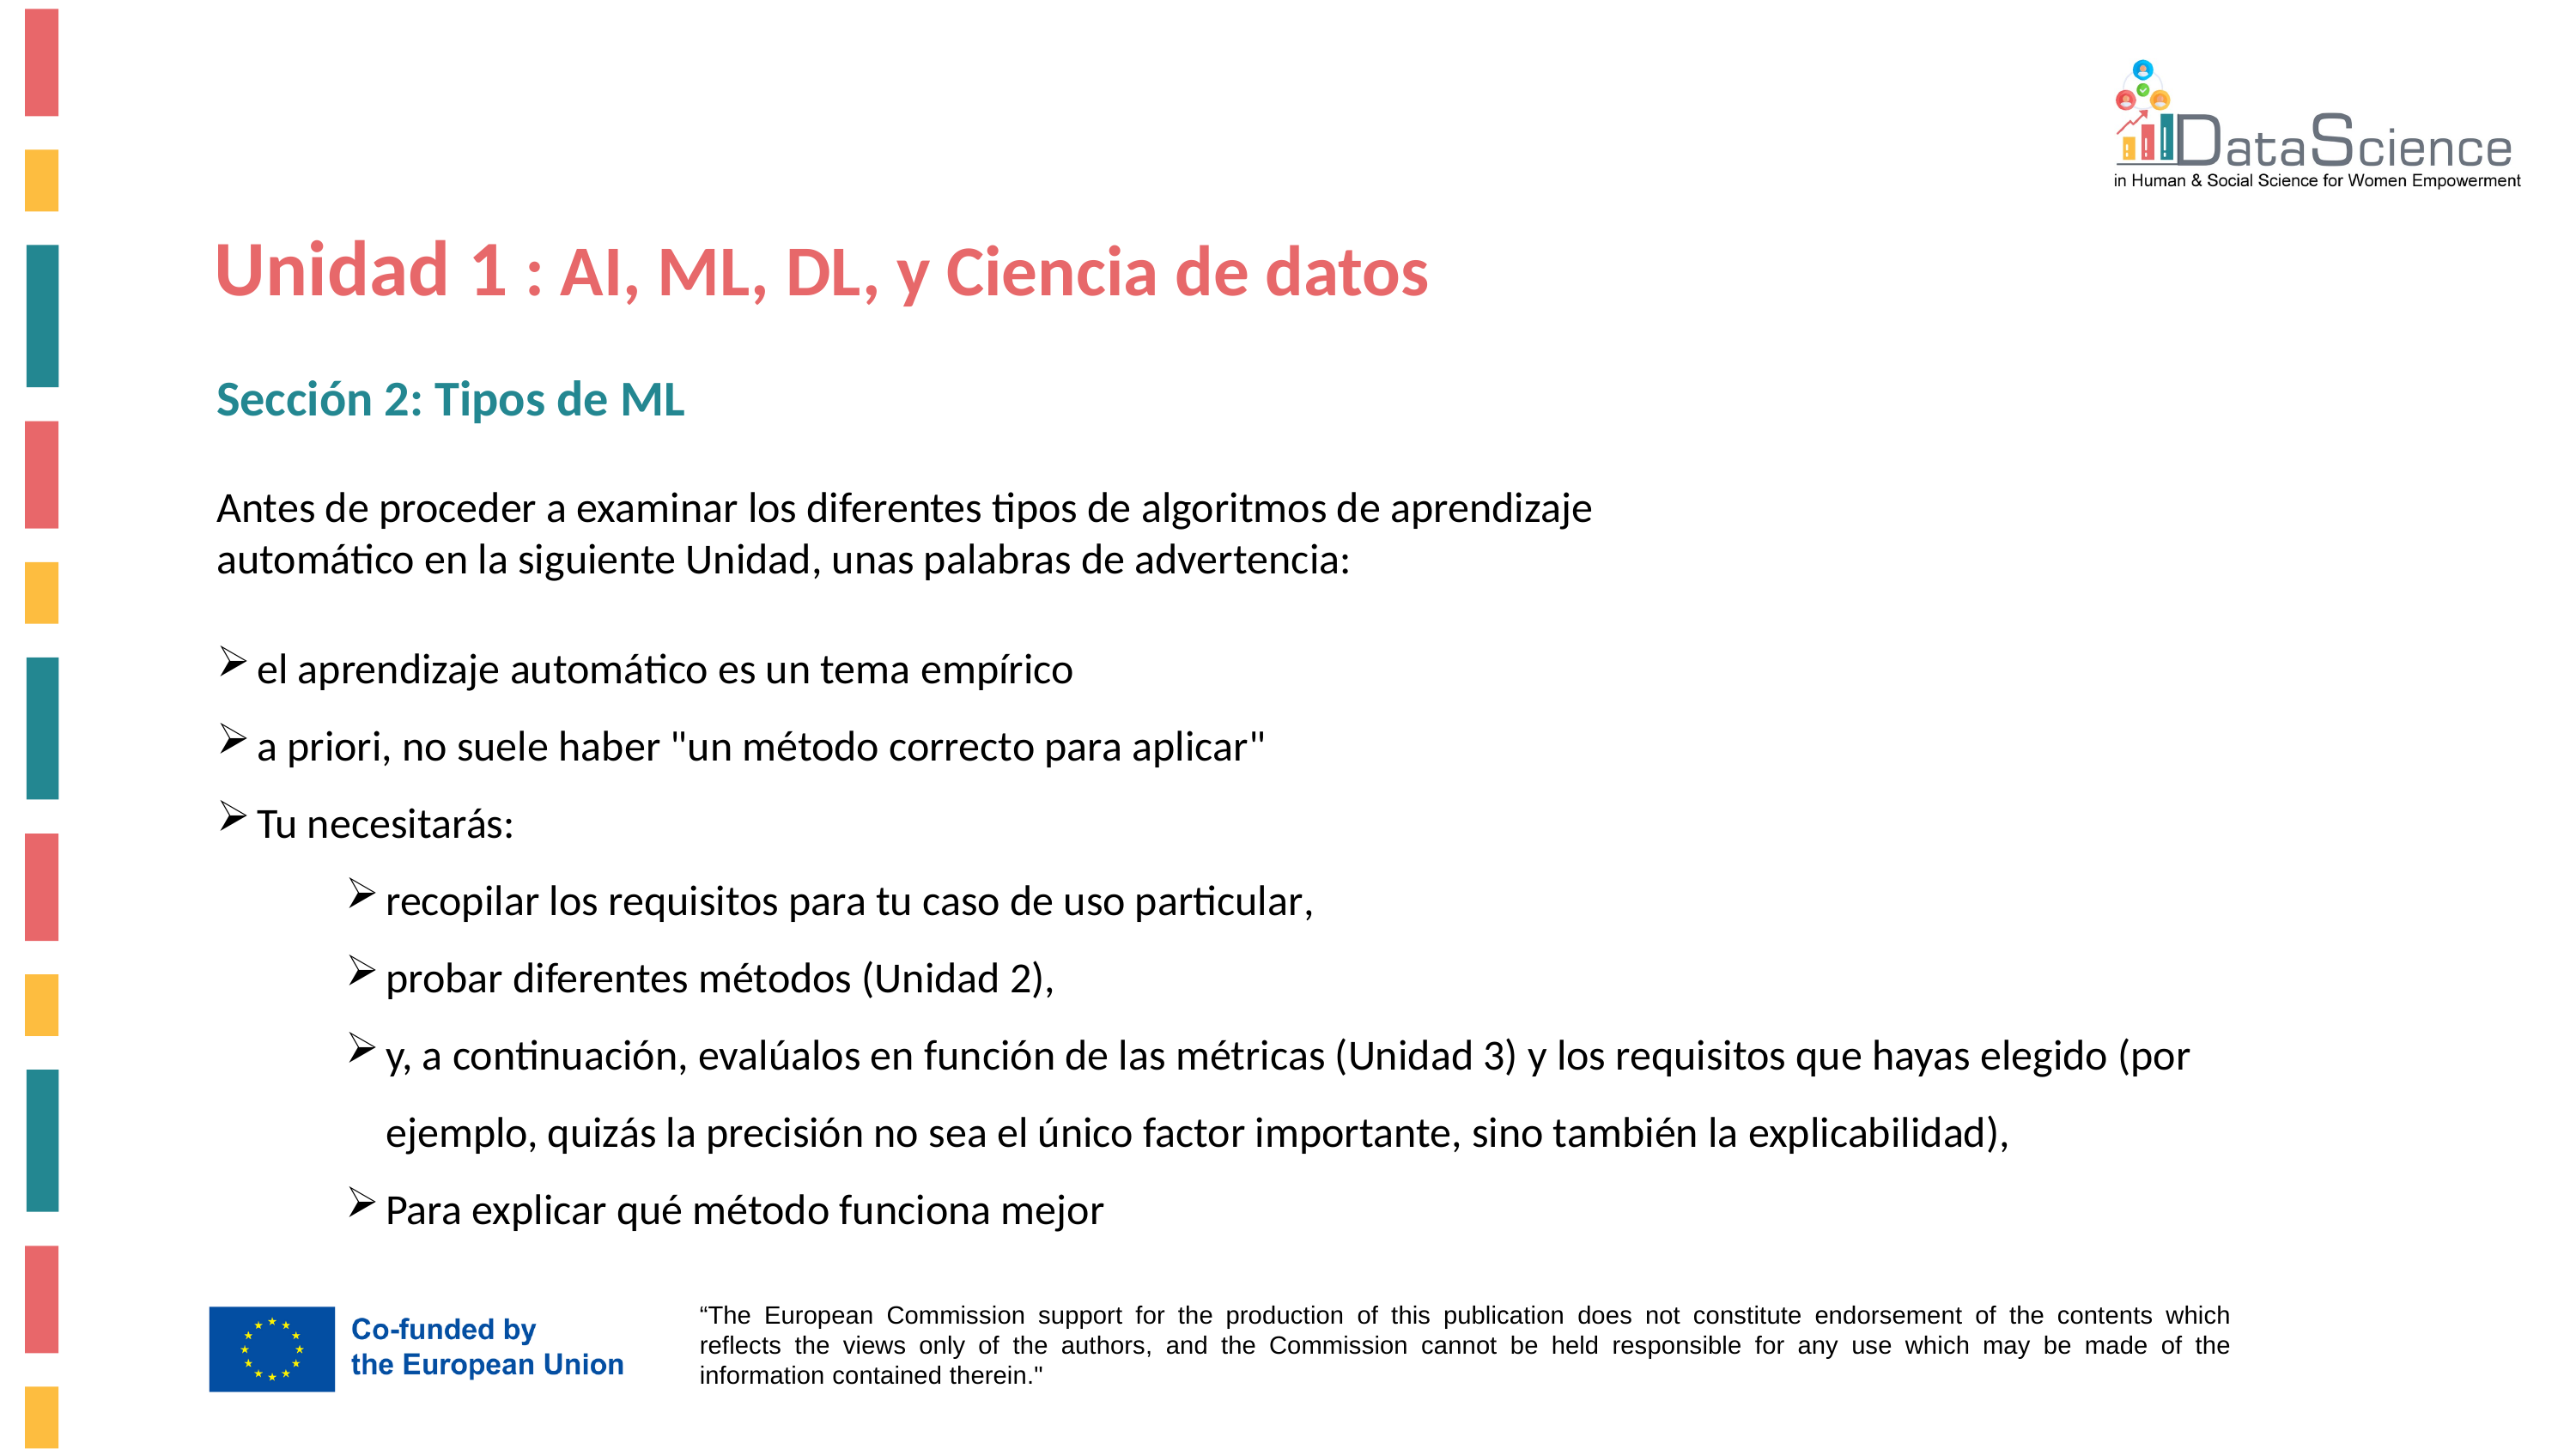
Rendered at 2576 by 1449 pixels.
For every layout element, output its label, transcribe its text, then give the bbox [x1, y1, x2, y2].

picture [2114, 58, 2522, 191]
text_box Antes de proceder a examinar los diferentes tipos de algoritmos de aprendizaje automático en la siguiente Unidad, unas palabras de advertencia: [204, 473, 1728, 590]
picture [204, 1301, 655, 1397]
text_box el aprendizaje automático es un tema empírico a priori, no suele haber "un método correcto para aplicar" Tu necesitarás: recopilar los requisitos para tu caso de uso particular, probar diferentes métodos (Unidad 2), y, a continuación, evalúalos en función de las métricas (Unidad 3) y los requisitos que hayas elegido (por ejemplo, quizás la precisión no sea el único factor importante, sino también la explicabilidad), Para explicar qué método funciona mejor [204, 609, 2275, 1240]
text_box Sección 2: Tipos de ML [204, 359, 1619, 433]
text_box Unidad 1 : AI, ML, DL, y Ciencia de datos [201, 210, 1825, 318]
